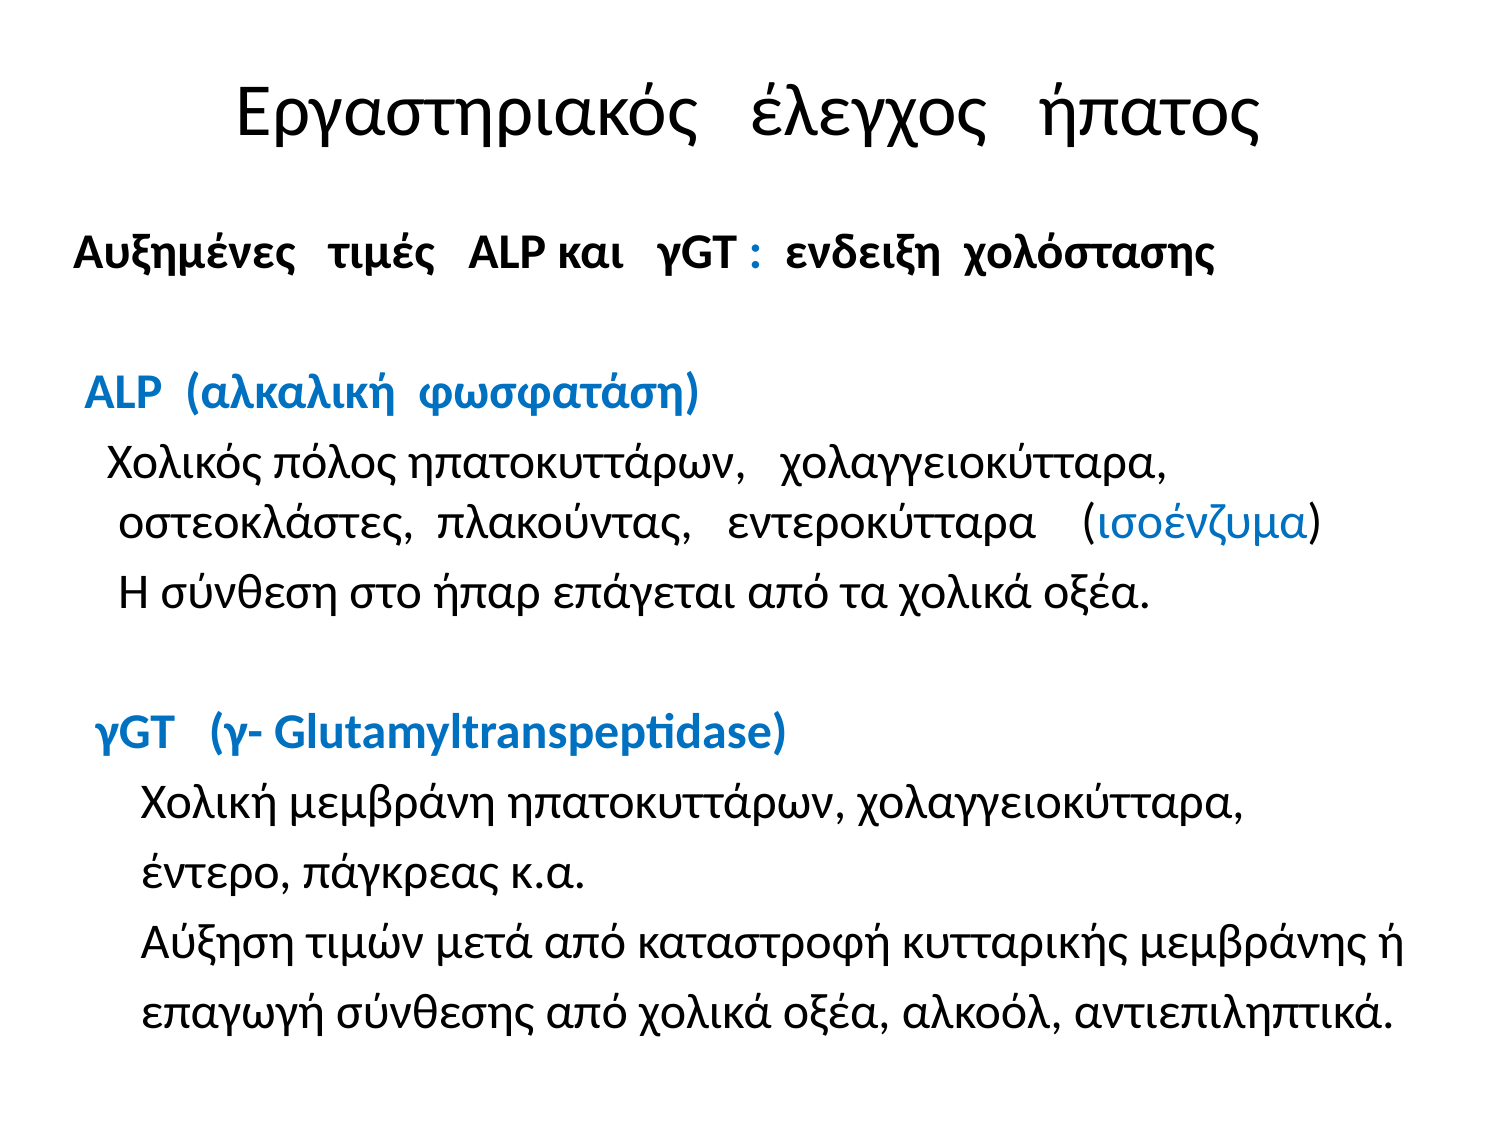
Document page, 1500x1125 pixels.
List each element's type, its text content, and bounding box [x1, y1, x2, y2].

list Αυξημένες τιμές ALP και γGT : ενδειξη χολόστασης ALP (αλκαλική φωσφατάση) Χολικός πόλος ηπατοκυττάρων, χολαγγειοκύτταρα, οστεοκλάστες, πλακούντας, εντεροκύτταρα (ισοένζυμα) Η σύνθεση στο ήπαρ επάγεται από τα χολικά οξέα. γGT (γ- Glutamyltranspeptidase) Χολική μεμβράνη ηπατοκυττάρων, χολαγγειοκύτταρα, έντερο, πάγκρεας κ.α. Αύξηση τιμών μετά από καταστροφή κυτταρικής μεμβράνης ή επαγωγή σύνθεσης από χολικά οξέα, αλκοόλ, αντιεπιληπτικά. [46, 210, 1500, 1083]
title Εργαστηριακός έλεγχος ήπατος [81, 0, 1433, 210]
